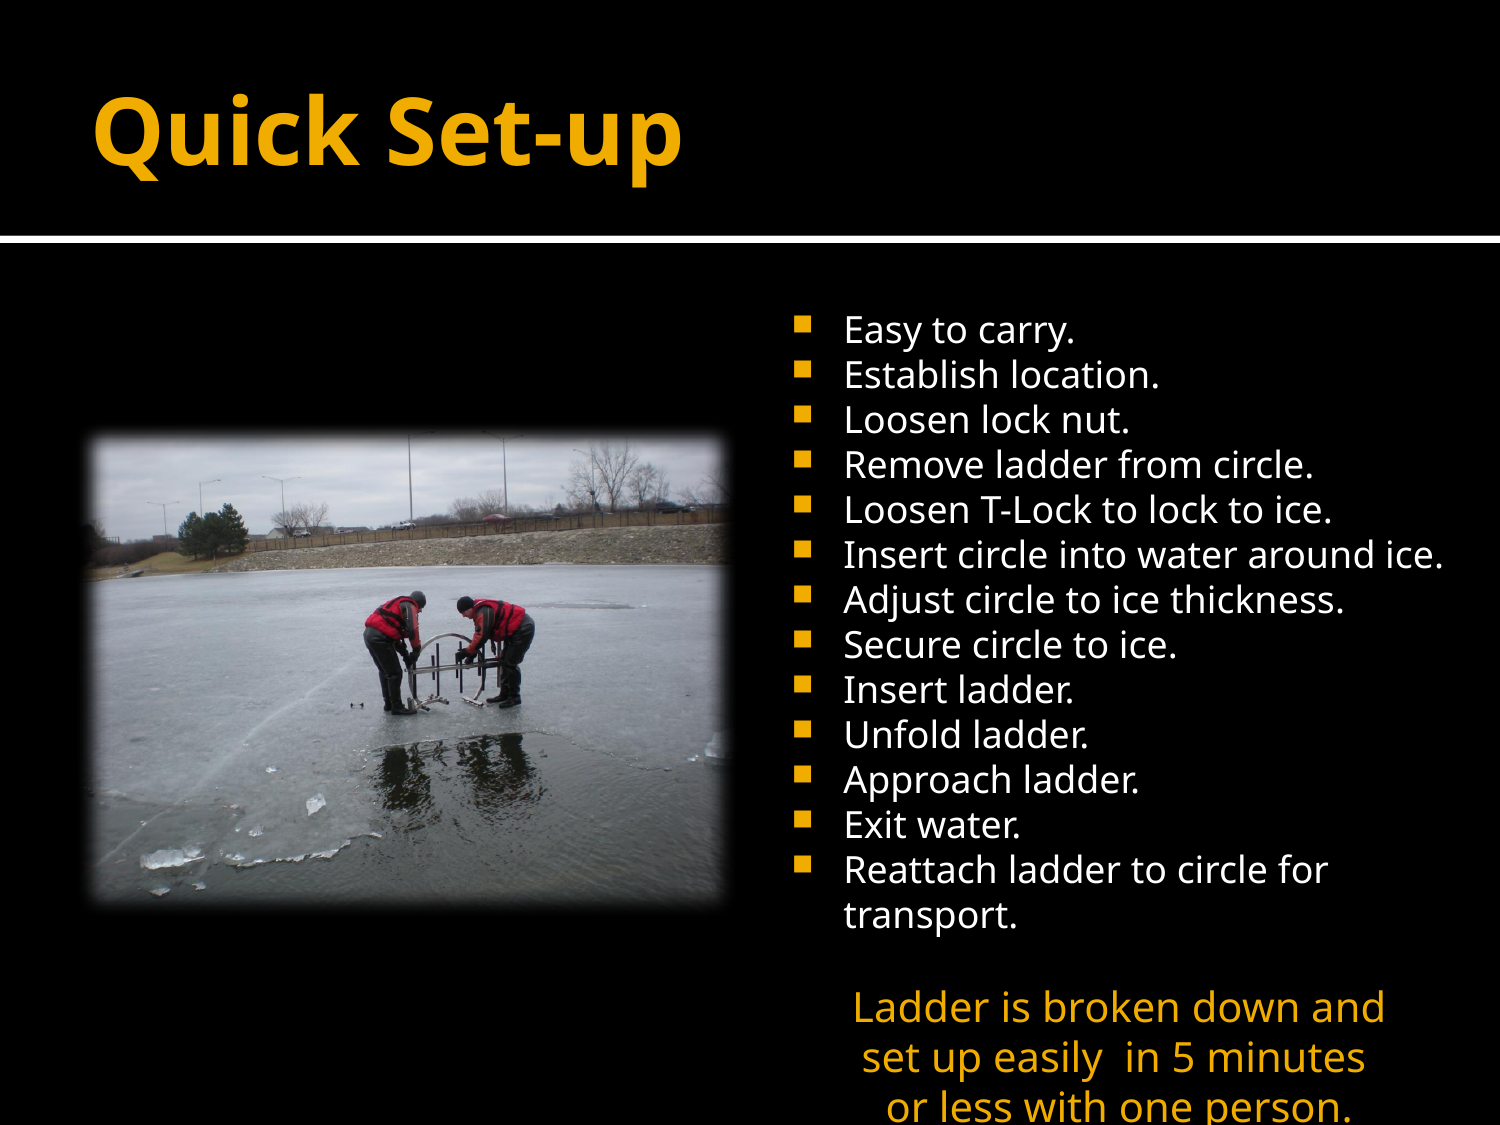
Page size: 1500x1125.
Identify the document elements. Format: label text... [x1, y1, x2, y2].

list Easy to carry. Establish location. Loosen lock nut. Remove ladder from circle. Loosen T-Lock to lock to ice. Insert circle into water around ice. Adjust circle to ice thickness. Secure circle to ice. Insert ladder. Unfold ladder. Approach ladder. Exit water. Reattach ladder to circle for transport. Ladder is broken down and set up easily in 5 minutes or less with one person. [762, 290, 1463, 1101]
title Quick Set-up [75, 24, 1425, 231]
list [74, 421, 738, 919]
